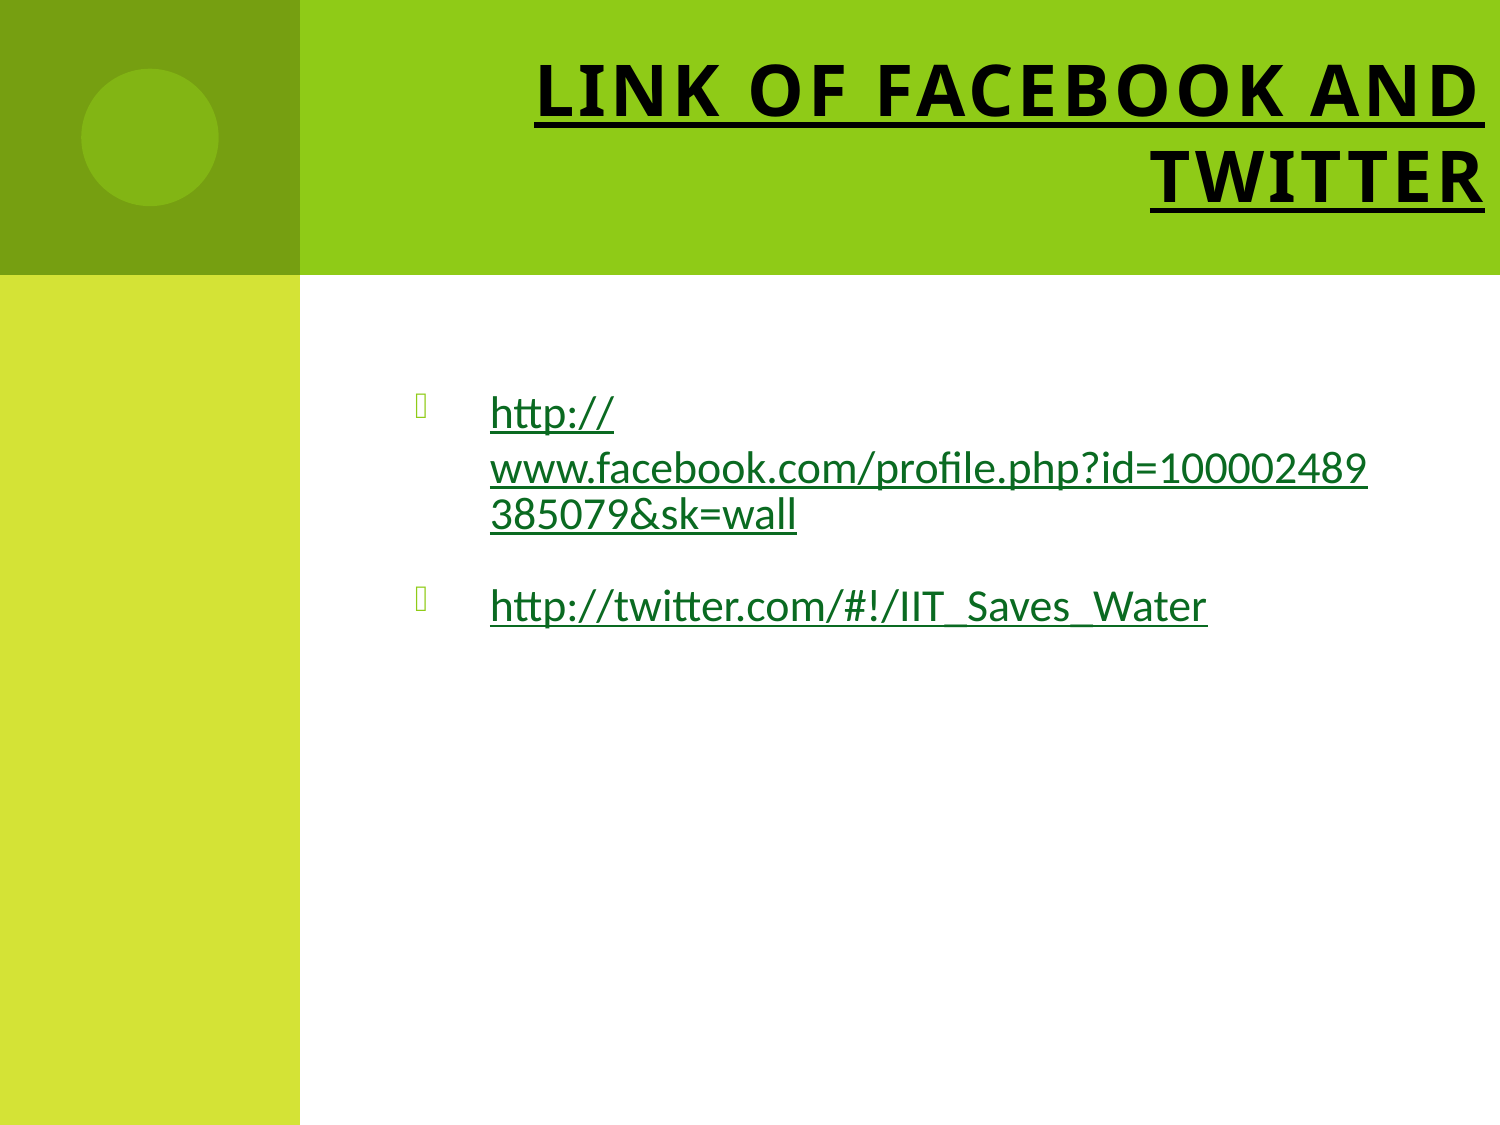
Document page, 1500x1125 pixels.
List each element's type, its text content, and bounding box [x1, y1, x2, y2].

list http://www.facebook.com/profile.php?id=100002489385079&sk=wall http://twitter.com/#!/IIT_Saves_Water [399, 375, 1400, 675]
title Link of facebook and twitter [237, 37, 1500, 225]
